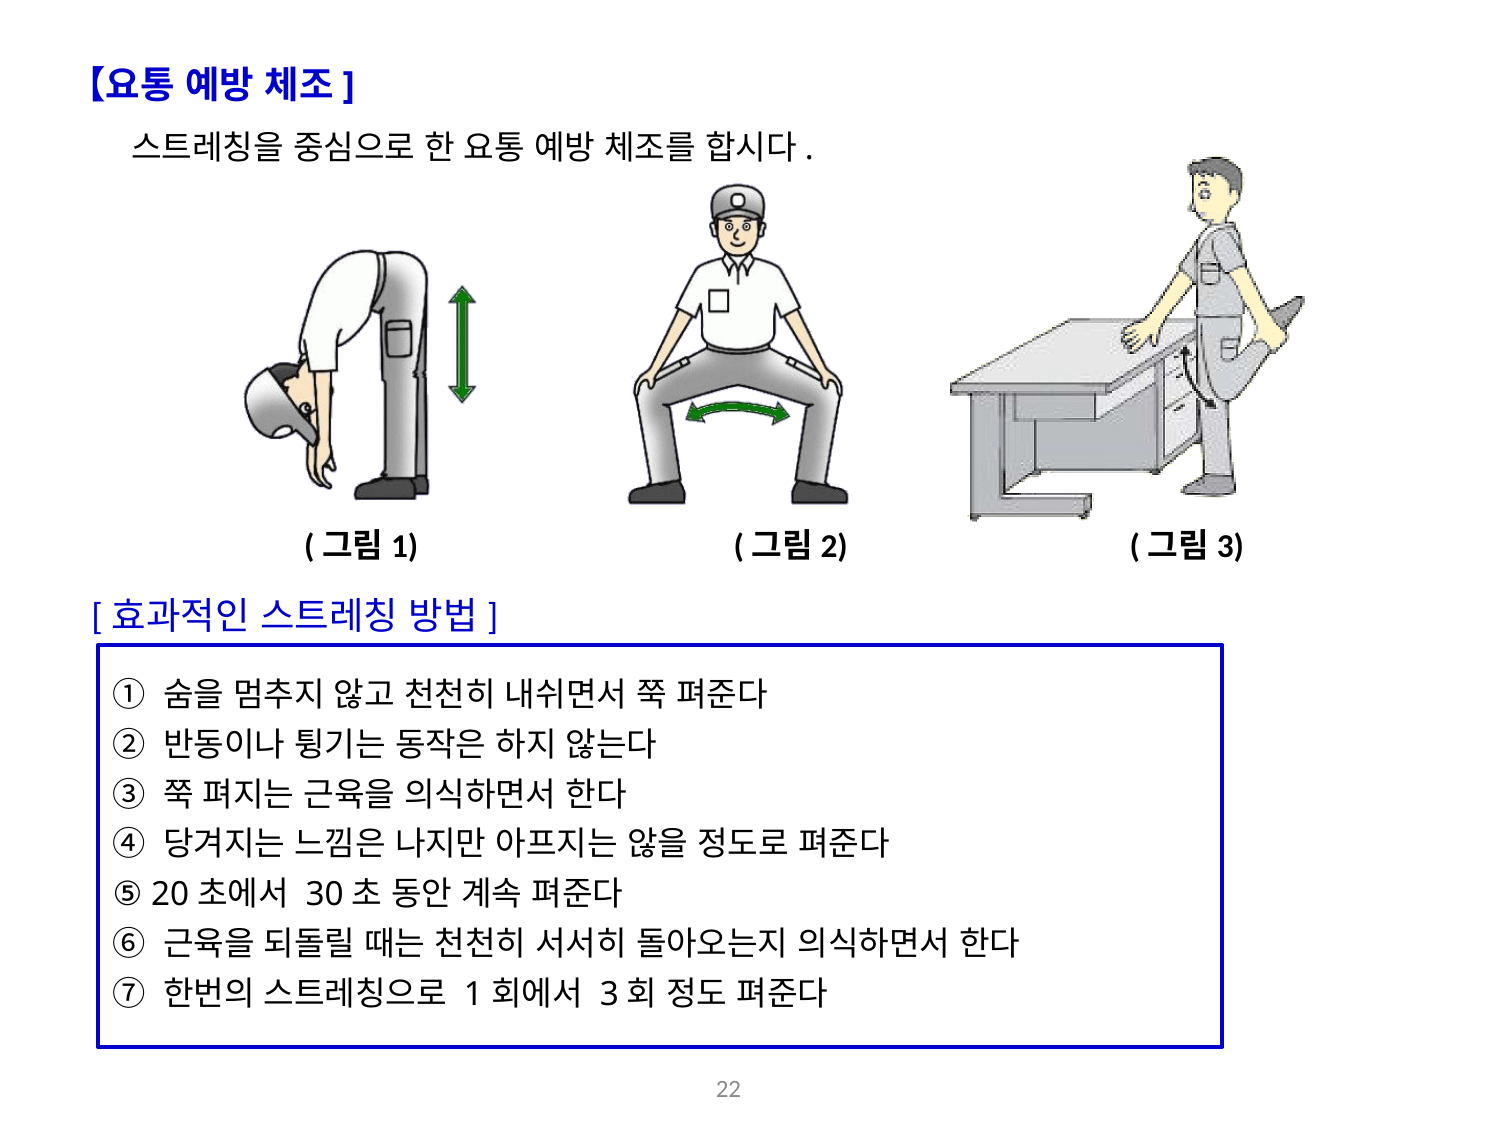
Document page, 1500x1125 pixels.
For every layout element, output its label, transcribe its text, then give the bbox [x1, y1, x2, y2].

text_box [효과적인 스트레칭 방법] [76, 584, 668, 645]
picture [234, 236, 492, 516]
text_box ① 숨을 멈추지 않고 천천히 내쉬면서 쭉 펴준다 ② 반동이나 튕기는 동작은 하지 않는다 ③ 쭉 펴지는 근육을 의식하면서 한다 ④ 당겨지는 느낌은 나지만 아프지는 않을 정도로 펴준다 ⑤ 20초에서 30초 동안 계속 펴준다 ⑥ 근육을 되돌릴 때는 천천히 서서히 돌아오는지 의식하면서 한다 ⑦ 한번의 스트레칭으로 1회에서 3회 정도 펴준다 [96, 643, 1224, 1049]
slide_number 22 [553, 1057, 904, 1118]
text_box (그림1) (그림2) (그림3) [289, 516, 1393, 572]
picture [613, 172, 861, 516]
text_box 【요통 예방 체조] 스트레칭을 중심으로 한 요통 예방 체조를 합시다. [53, 30, 1249, 159]
picture [931, 136, 1330, 540]
